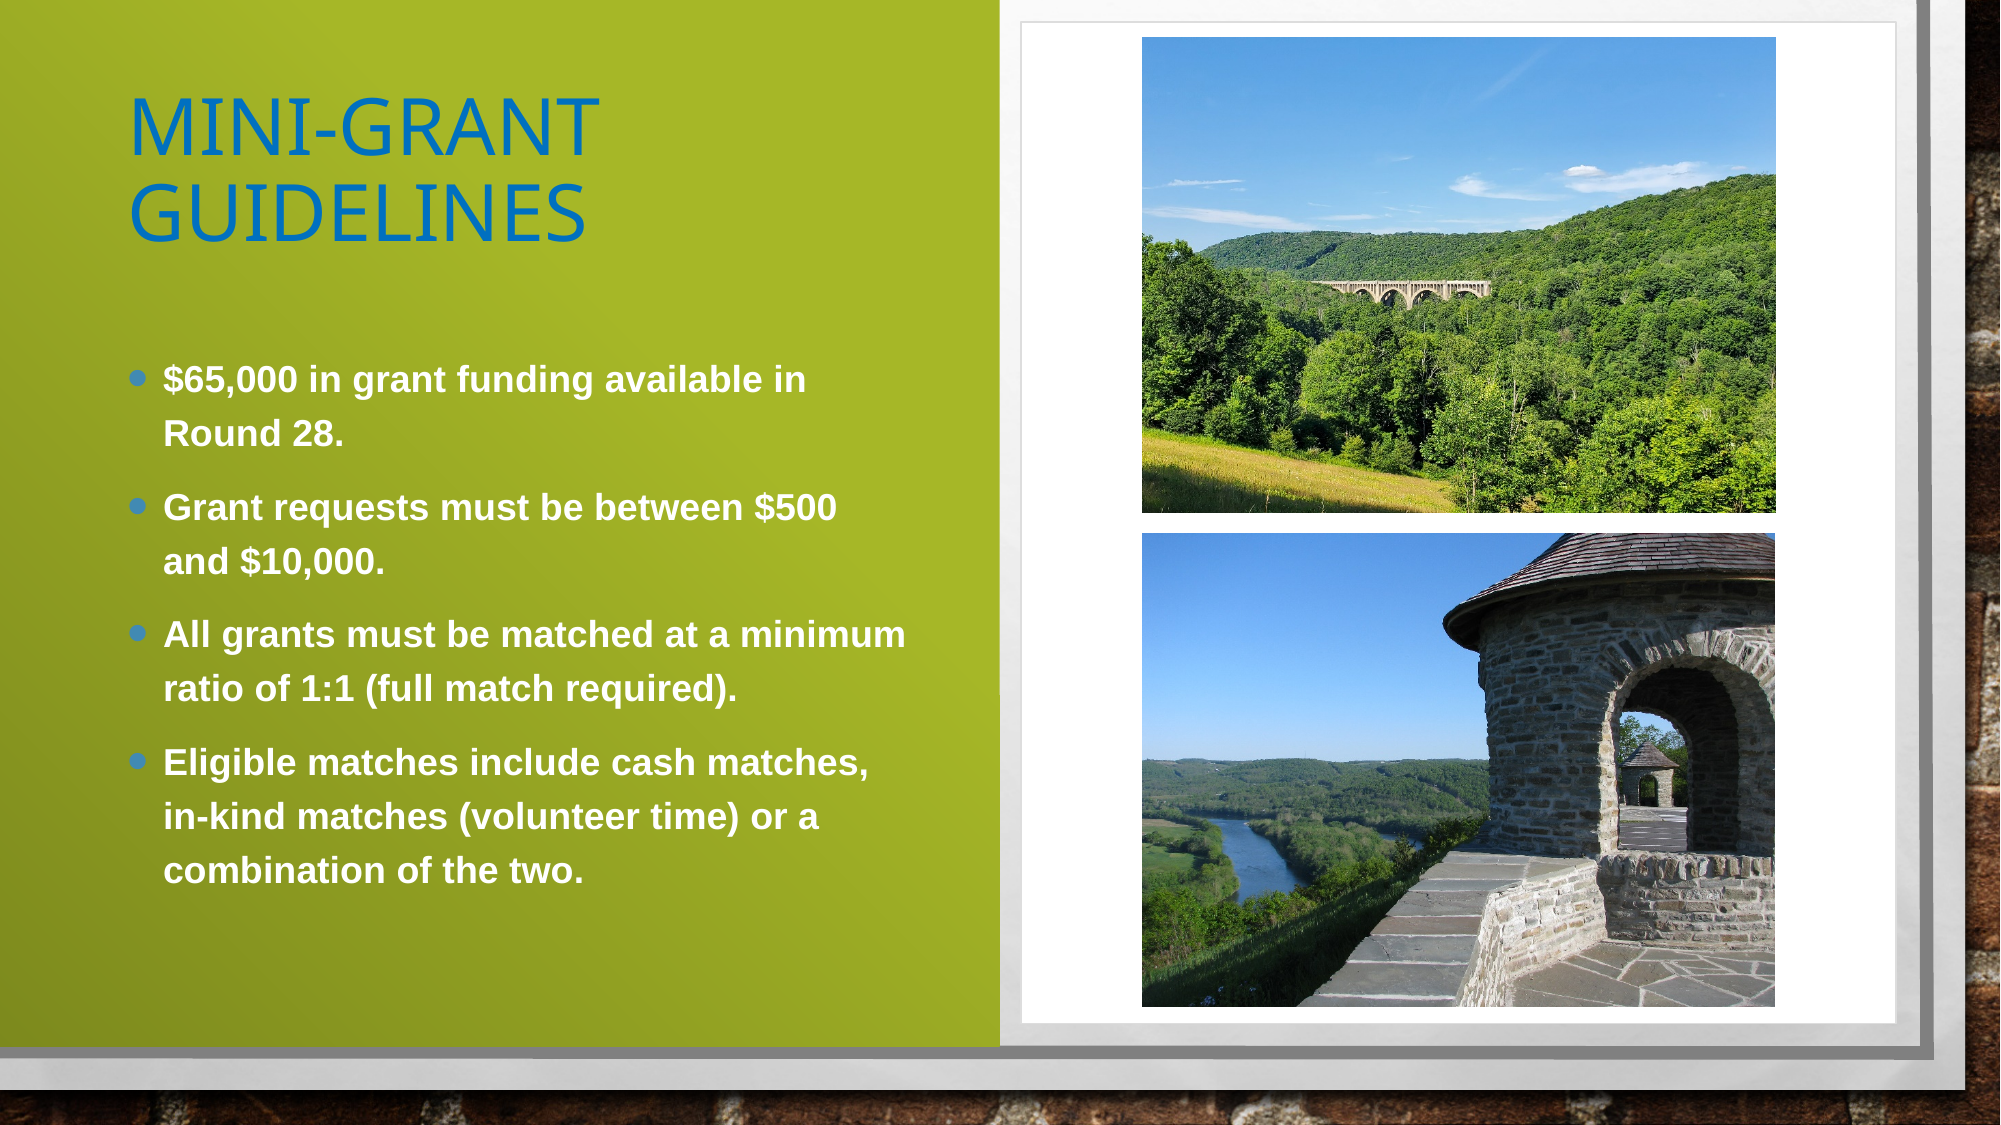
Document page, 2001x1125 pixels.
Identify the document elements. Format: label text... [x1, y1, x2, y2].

text_box [0, 0, 1000, 1047]
text_box [1019, 21, 1882, 492]
text_box [0, 0, 1966, 1091]
title Mini-Grant Guidelines [112, 78, 925, 268]
list $65,000 in grant funding available in Round 28. Grant requests must be between $500 and $10,000. All grants must be matched at a minimum ratio of 1:1 (full match required). Eligible matches include cash matches, in-kind matches (volunteer time) or a combination of the two. [112, 338, 925, 943]
picture [1142, 532, 1775, 1008]
picture [0, 0, 2000, 1125]
picture [1141, 37, 1776, 514]
text_box [0, 0, 1929, 1055]
